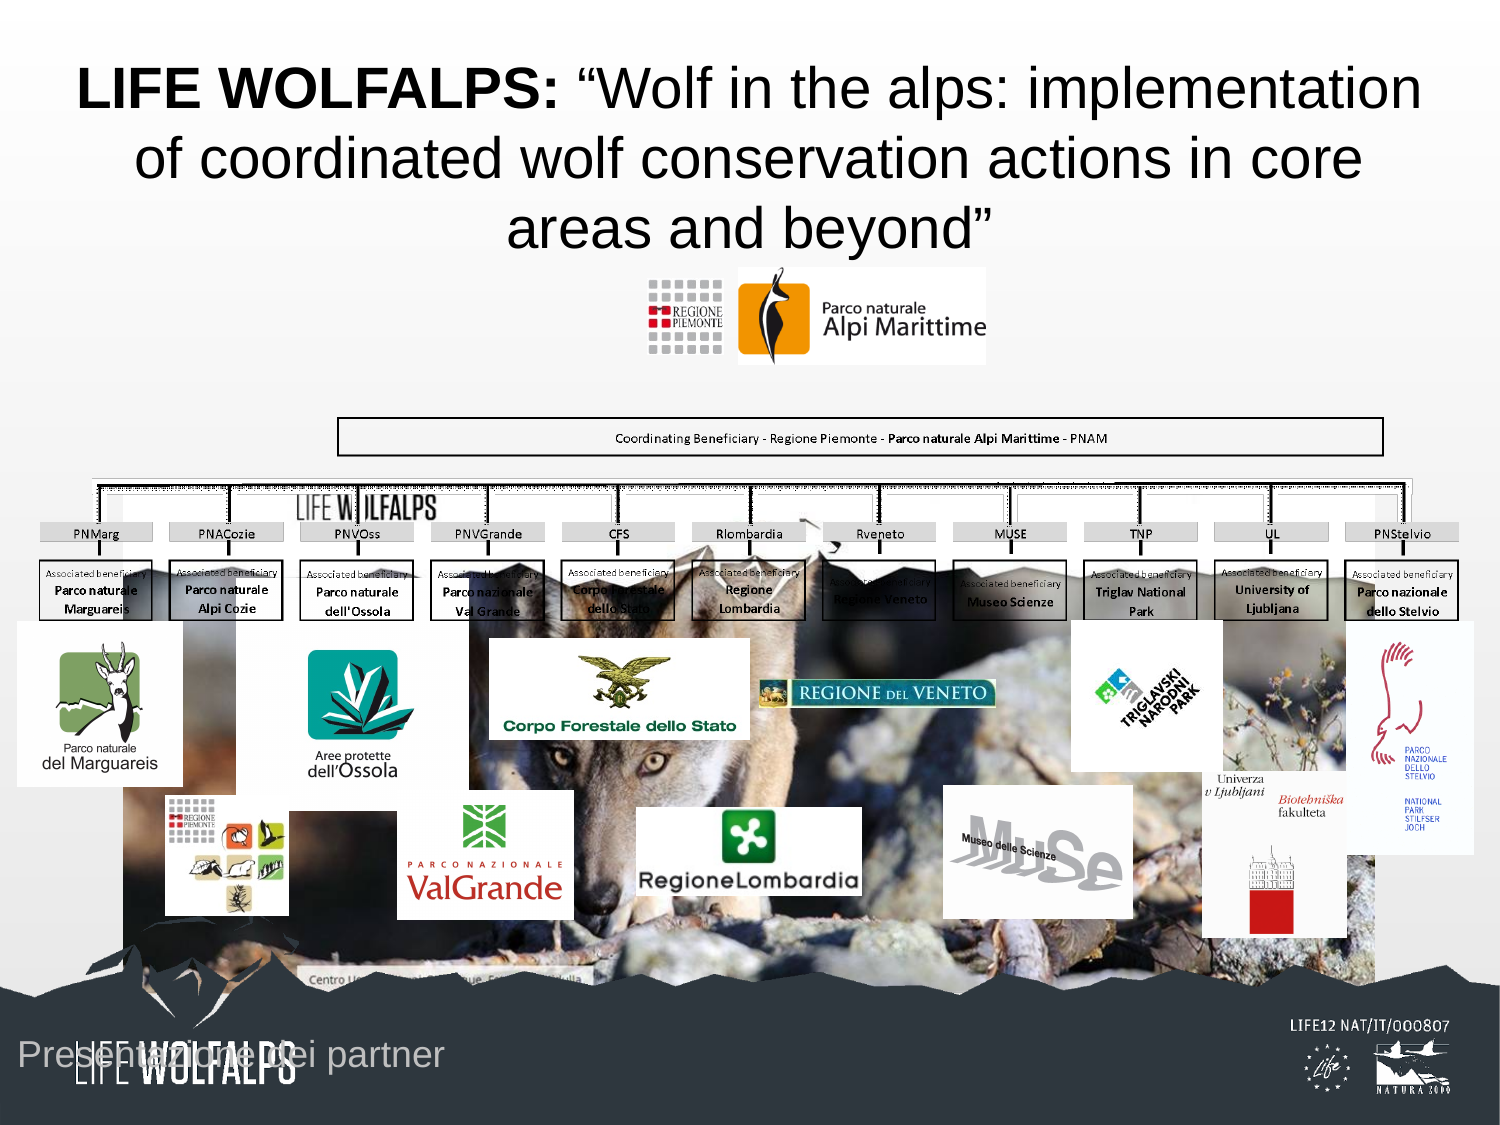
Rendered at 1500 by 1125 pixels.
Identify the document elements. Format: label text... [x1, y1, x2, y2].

picture [0, 398, 1500, 1125]
picture [737, 266, 986, 366]
text_box LIFE WOLFALPS: “Wolf in the alps: implementation of coordinated wolf conservation actions in core areas and beyond” [41, 143, 1459, 307]
picture [647, 278, 725, 356]
text_box Presentazione dei partner [2, 1023, 530, 1083]
